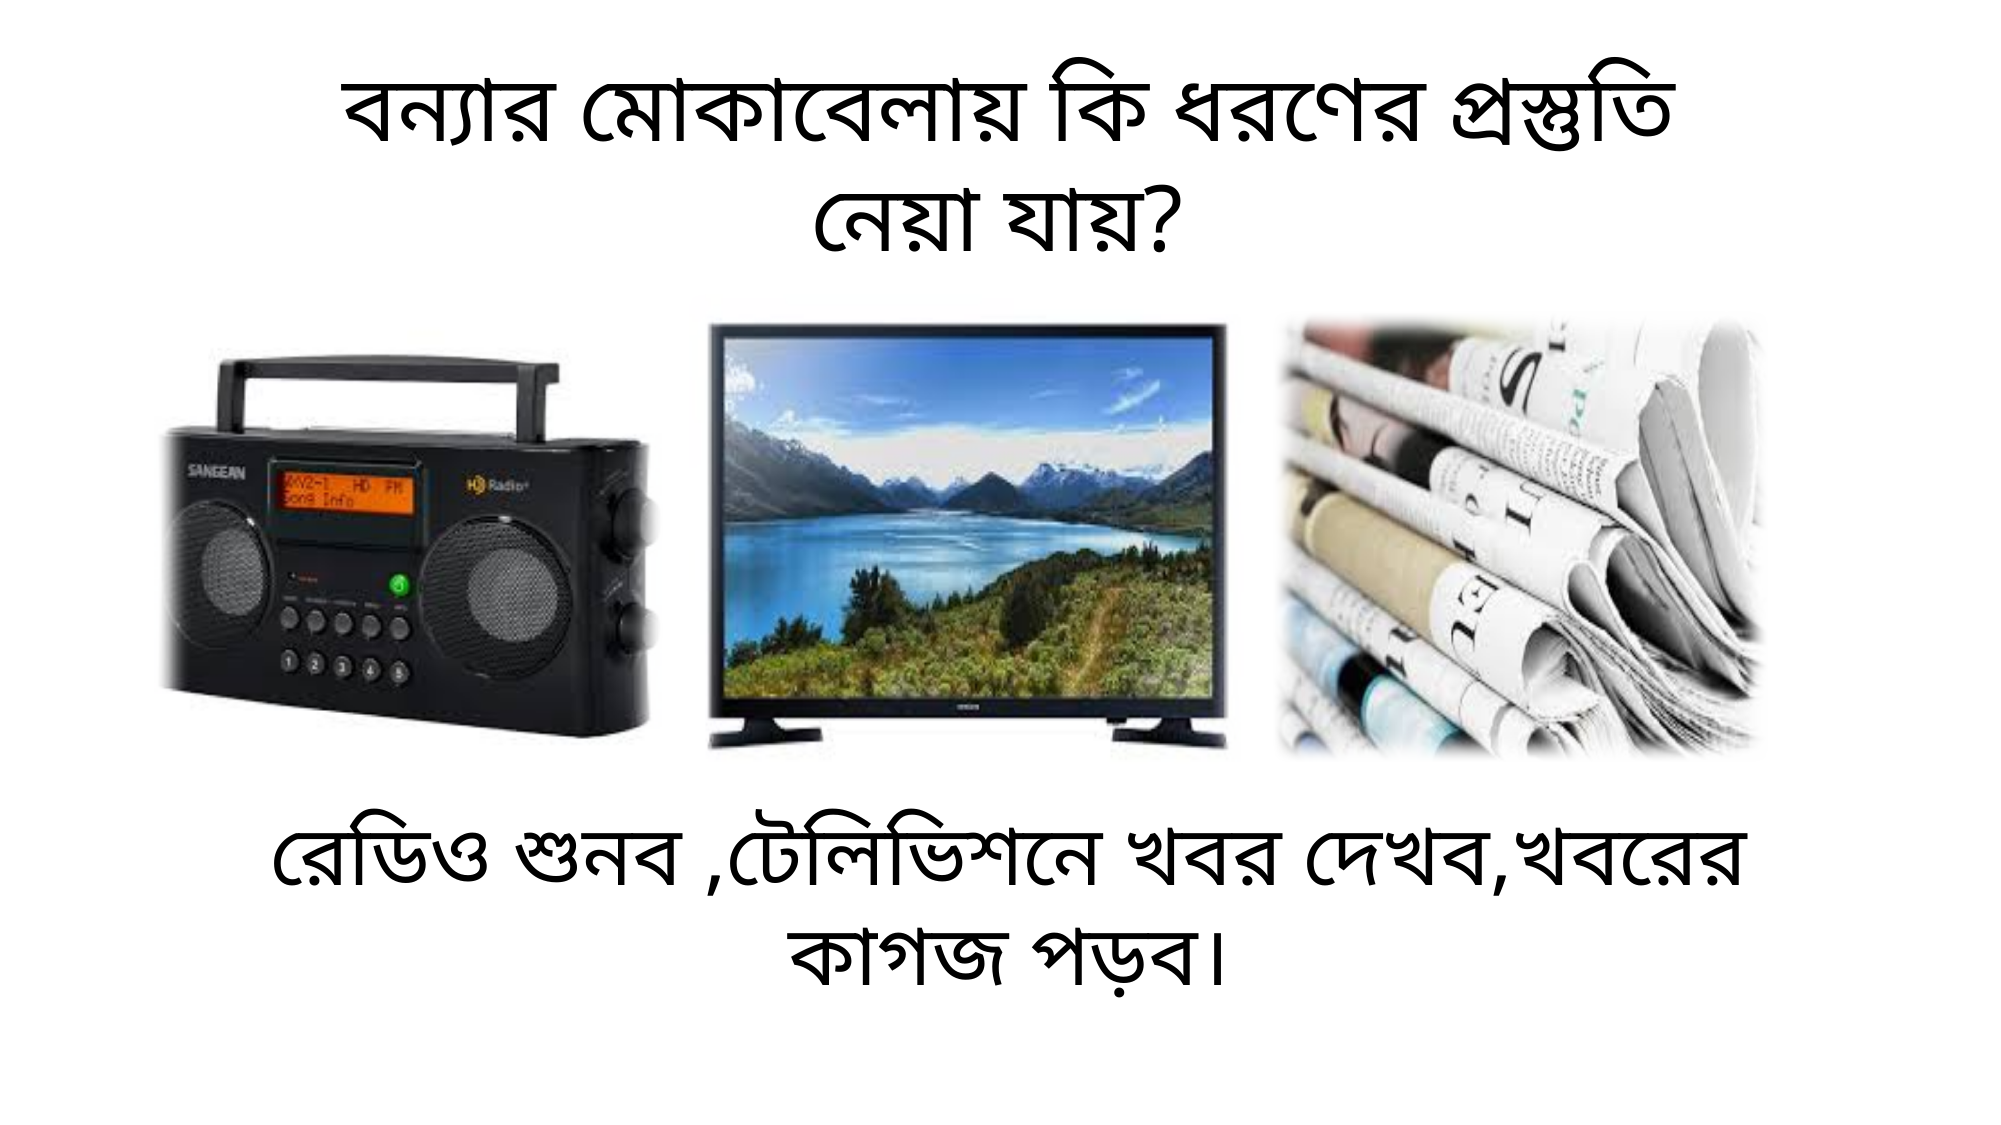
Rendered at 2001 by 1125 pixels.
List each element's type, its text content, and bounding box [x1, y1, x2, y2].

picture [154, 296, 663, 781]
picture [1271, 310, 1769, 764]
picture [688, 294, 1246, 780]
text_box রেডিও শুনব ,টেলিভিশনে খবর দেখব,খবরের কাগজ পড়ব। [253, 794, 1766, 1010]
text_box বন্যার মোকাবেলায় কি ধরণের প্রস্তুতি নেয়া যায়? [282, 42, 1737, 277]
